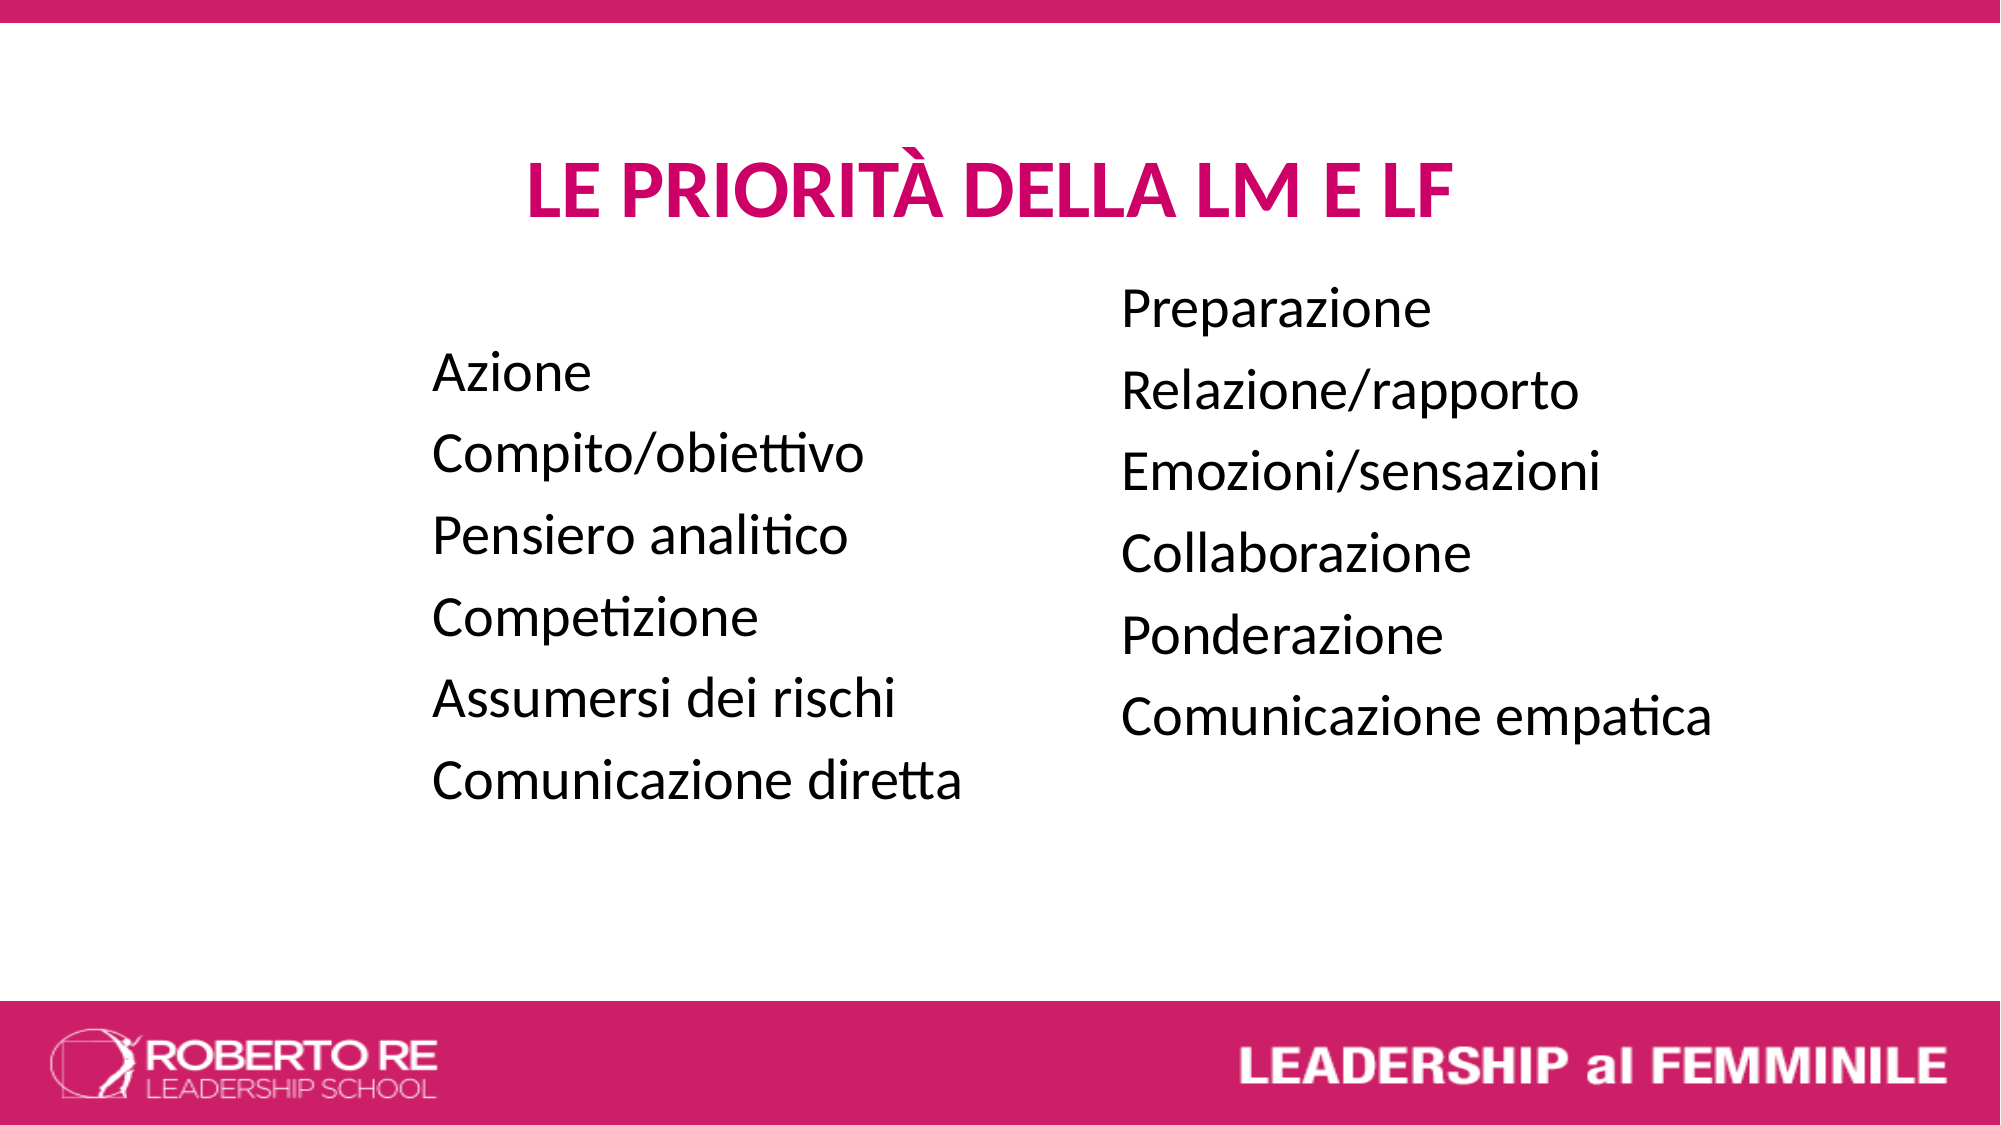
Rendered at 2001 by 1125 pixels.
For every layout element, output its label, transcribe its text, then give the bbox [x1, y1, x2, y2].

picture [0, 1001, 2000, 1125]
title Le prioritÀ della lm e lf [249, 126, 1750, 251]
text_box Preparazione Relazione/rapporto Emozioni/sensazioni Collaborazione Ponderazione Comunicazione empatica [1106, 245, 1732, 825]
list Azione Compito/obiettivo Pensiero analitico Competizione Assumersi dei rischi Comunicazione diretta [417, 239, 989, 819]
picture [0, 0, 2000, 23]
